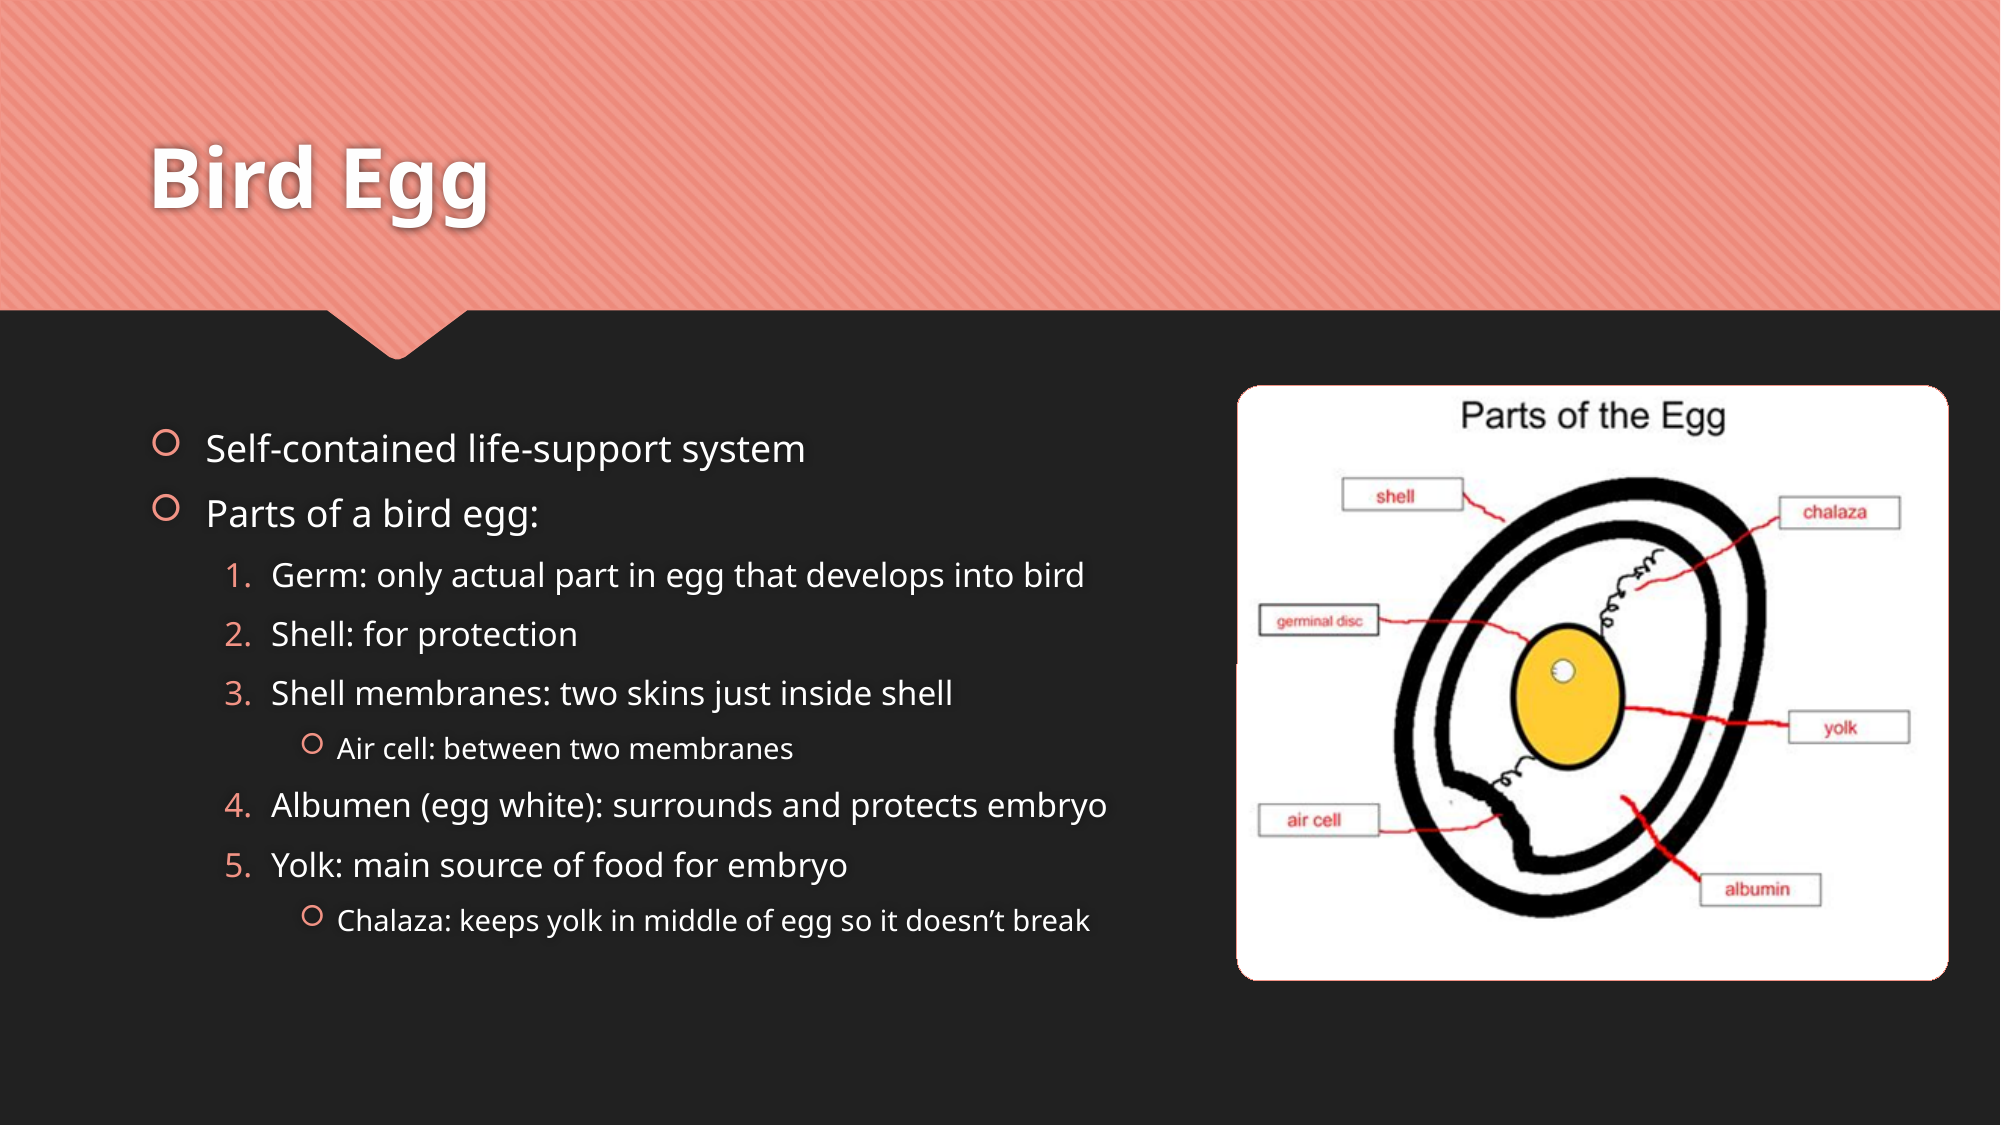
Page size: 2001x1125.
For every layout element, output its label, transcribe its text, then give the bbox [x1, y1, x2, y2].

list Self-contained life-support system Parts of a bird egg: Germ: only actual part in egg that develops into bird Shell: for protection Shell membranes: two skins just inside shell Air cell: between two membranes Albumen (egg white): surrounds and protects embryo Yolk: main source of food for embryo Chalaza: keeps yolk in middle of egg so it doesn’t break [134, 415, 1866, 1012]
title Bird Egg [132, 73, 1868, 233]
picture [1236, 385, 1949, 982]
